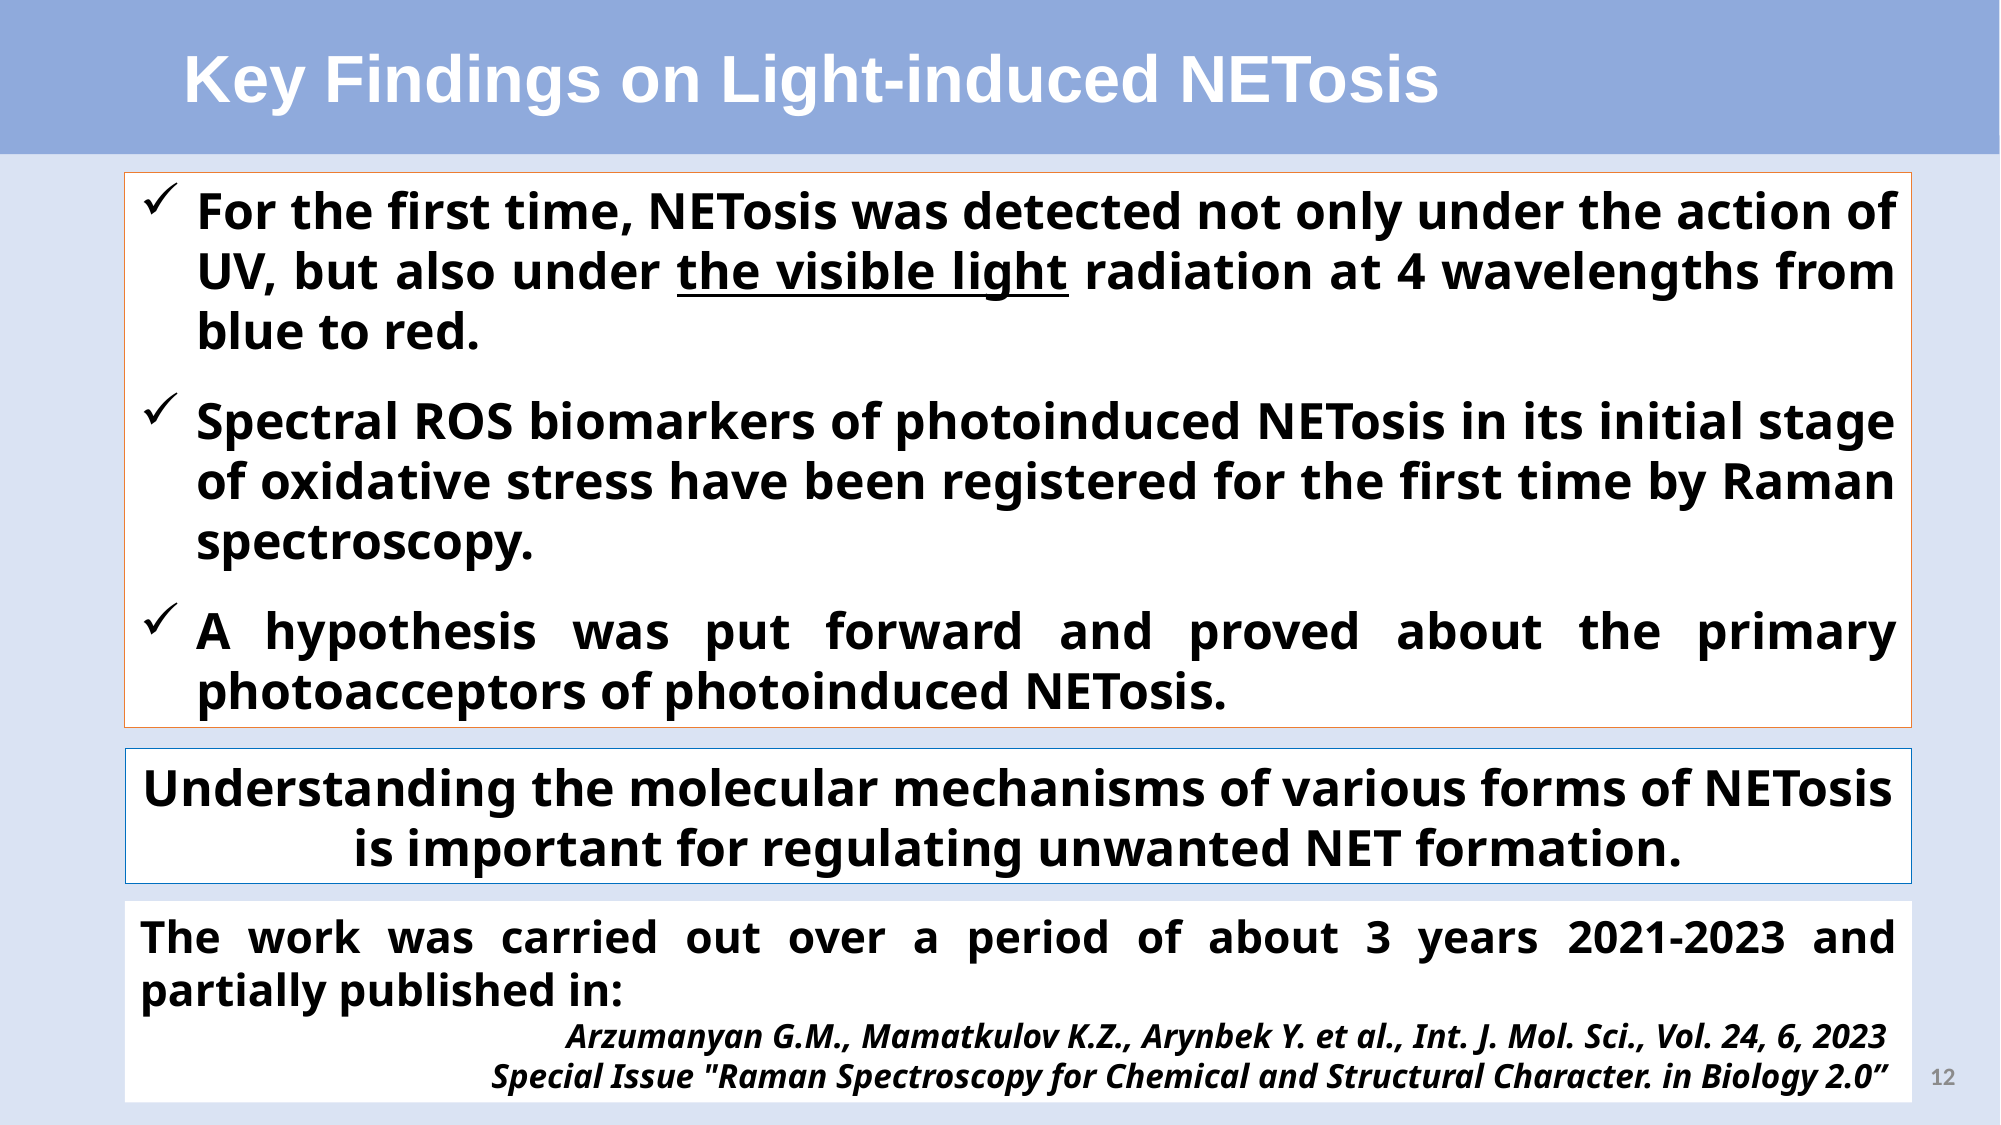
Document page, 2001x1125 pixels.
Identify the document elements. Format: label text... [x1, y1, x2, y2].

text_box [0, 155, 2000, 1125]
text_box For the first time, NETosis was detected not only under the action of UV, but also under the visible light radiation at 4 wavelengths from blue to red. Spectral ROS biomarkers of photoinduced NETosis in its initial stage of oxidative stress have been registered for the first time by Raman spectroscopy. A hypothesis was put forward and proved about the primary photoacceptors of photoinduced NETosis. [124, 172, 1912, 728]
text_box [0, 0, 2000, 155]
text_box Understanding the molecular mechanisms of various forms of NETosis is important for regulating unwanted NET formation. [125, 748, 1912, 884]
text_box The work was carried out over a period of about 3 years 2021-2023 and partially published in: Arzumanyan G.M., Mamatkulov K.Z., Arynbek Y. et al., Int. J. Mol. Sci., Vol. 24, 6, 2023 Special Issue "Raman Spectroscopy for Chemical and Structural Character. in Biology 2.0” [124, 901, 1912, 1103]
text_box [1520, 1044, 1971, 1105]
text_box Key Findings on Light-induced NETosis [169, 28, 1832, 124]
